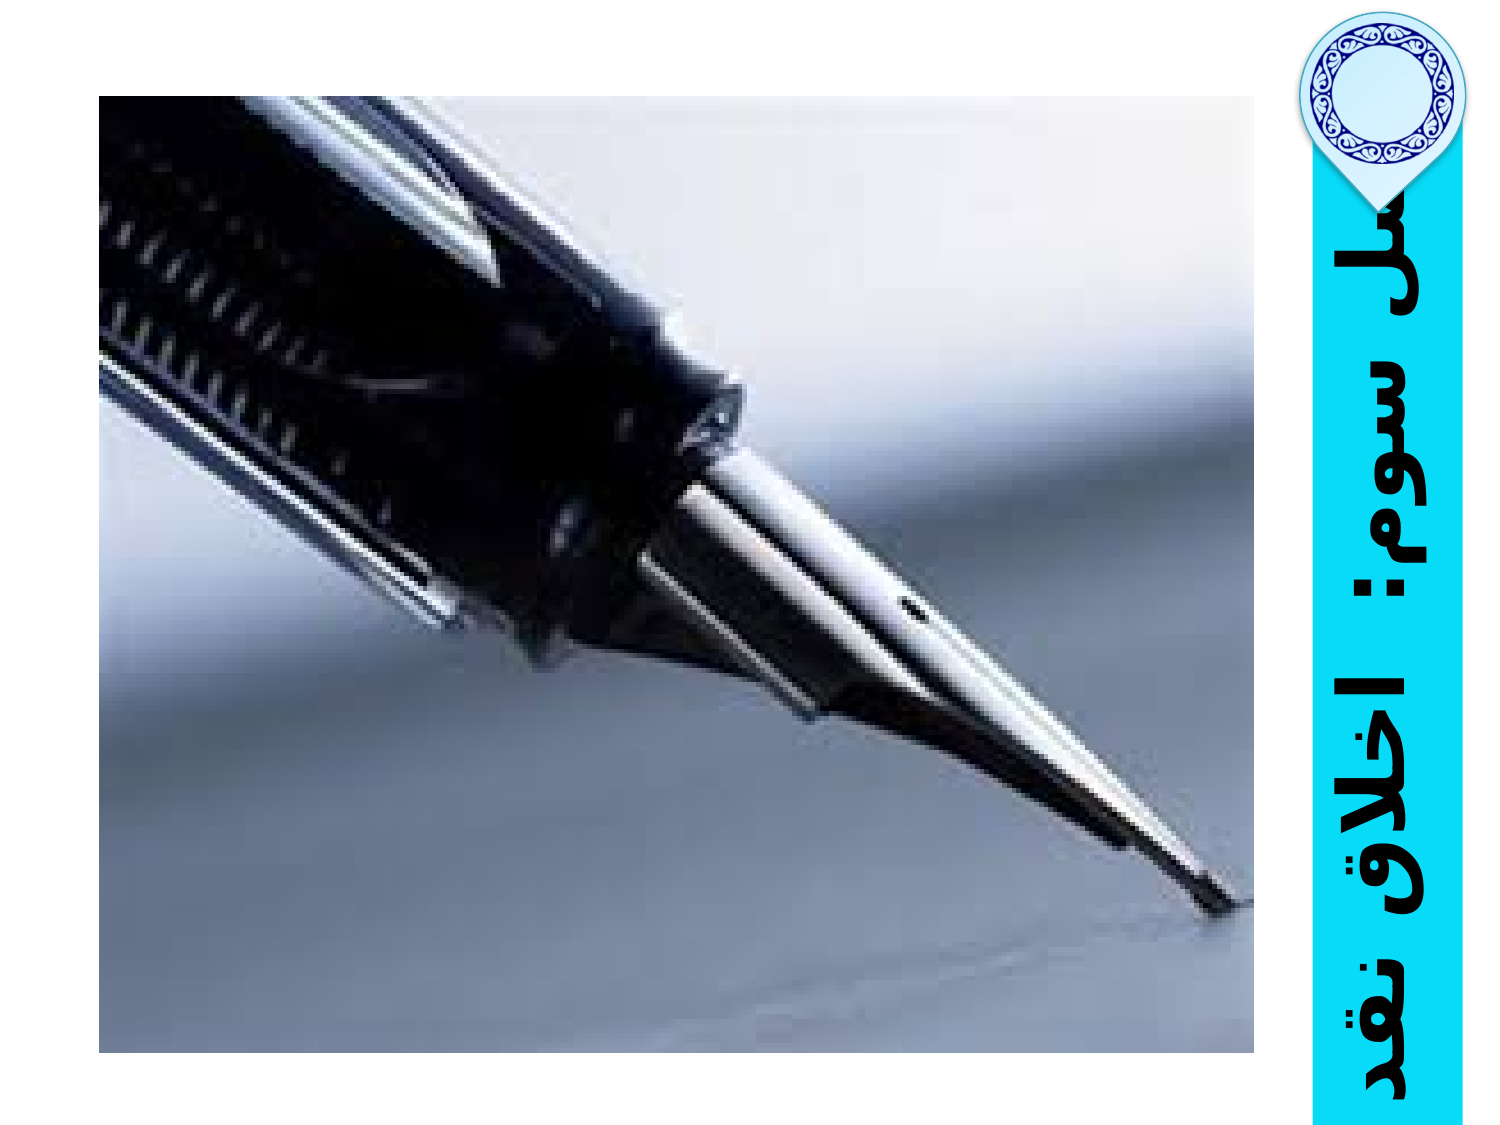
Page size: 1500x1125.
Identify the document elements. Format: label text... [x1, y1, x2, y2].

text_box [1299, 67, 1304, 124]
text_box [1458, 58, 1467, 132]
picture [99, 95, 1254, 1053]
text_box [1344, 11, 1422, 21]
text_box فصل سوم: اخلاق نقد [1310, 130, 1465, 1125]
text_box [1339, 172, 1424, 213]
picture [1309, 23, 1454, 164]
